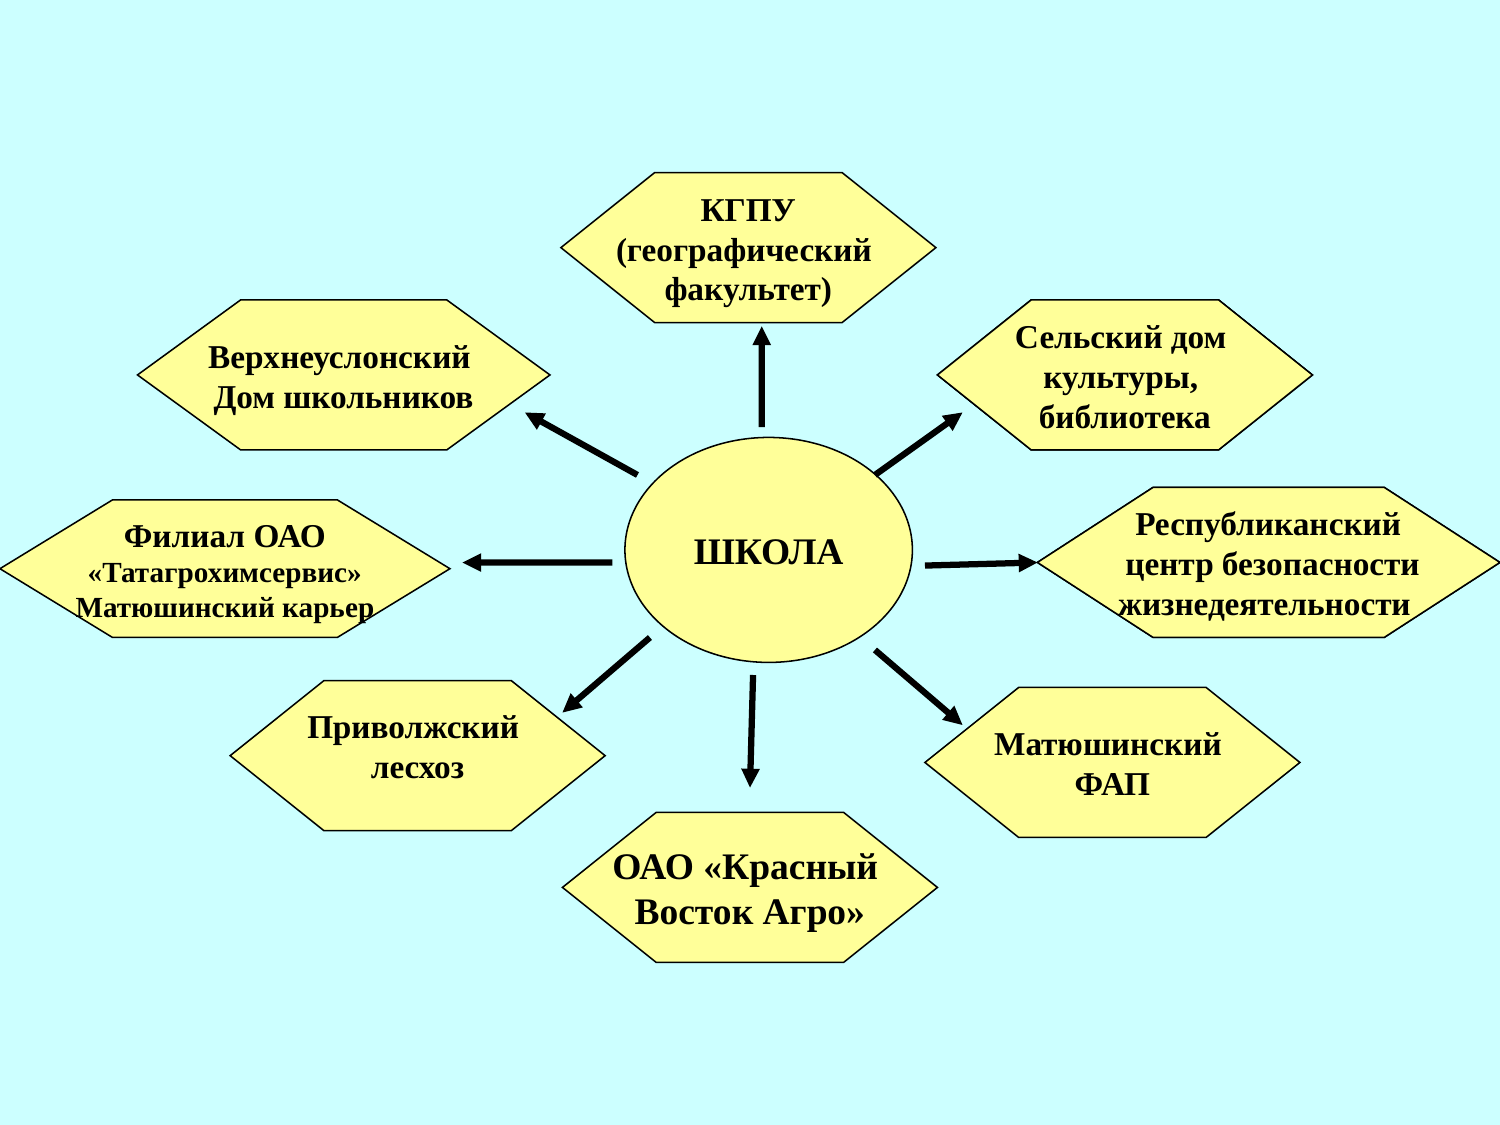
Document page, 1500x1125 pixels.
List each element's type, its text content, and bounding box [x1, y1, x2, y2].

text_box Верхнеуслонский Дом школьников [137, 299, 550, 450]
text_box Сельский дом культуры, библиотека [937, 299, 1313, 450]
text_box [744, 674, 757, 788]
text_box [874, 412, 963, 476]
text_box Приволжский лесхоз [230, 680, 606, 831]
text_box [525, 412, 638, 476]
text_box [462, 556, 613, 569]
text_box [755, 326, 768, 428]
text_box [874, 649, 963, 725]
text_box ШКОЛА [624, 437, 913, 663]
text_box Филиал ОАО «Татагрохимсервис» Матюшинский карьер [0, 499, 450, 638]
text_box [562, 637, 651, 713]
text_box Матюшинский ФАП [924, 687, 1300, 838]
text_box [924, 556, 1037, 570]
text_box Республиканский центр безопасности жизнедеятельности [1037, 487, 1500, 638]
text_box ОАО «Красный Восток Агро» [562, 812, 938, 963]
text_box КГПУ (географический факультет) [560, 172, 936, 323]
